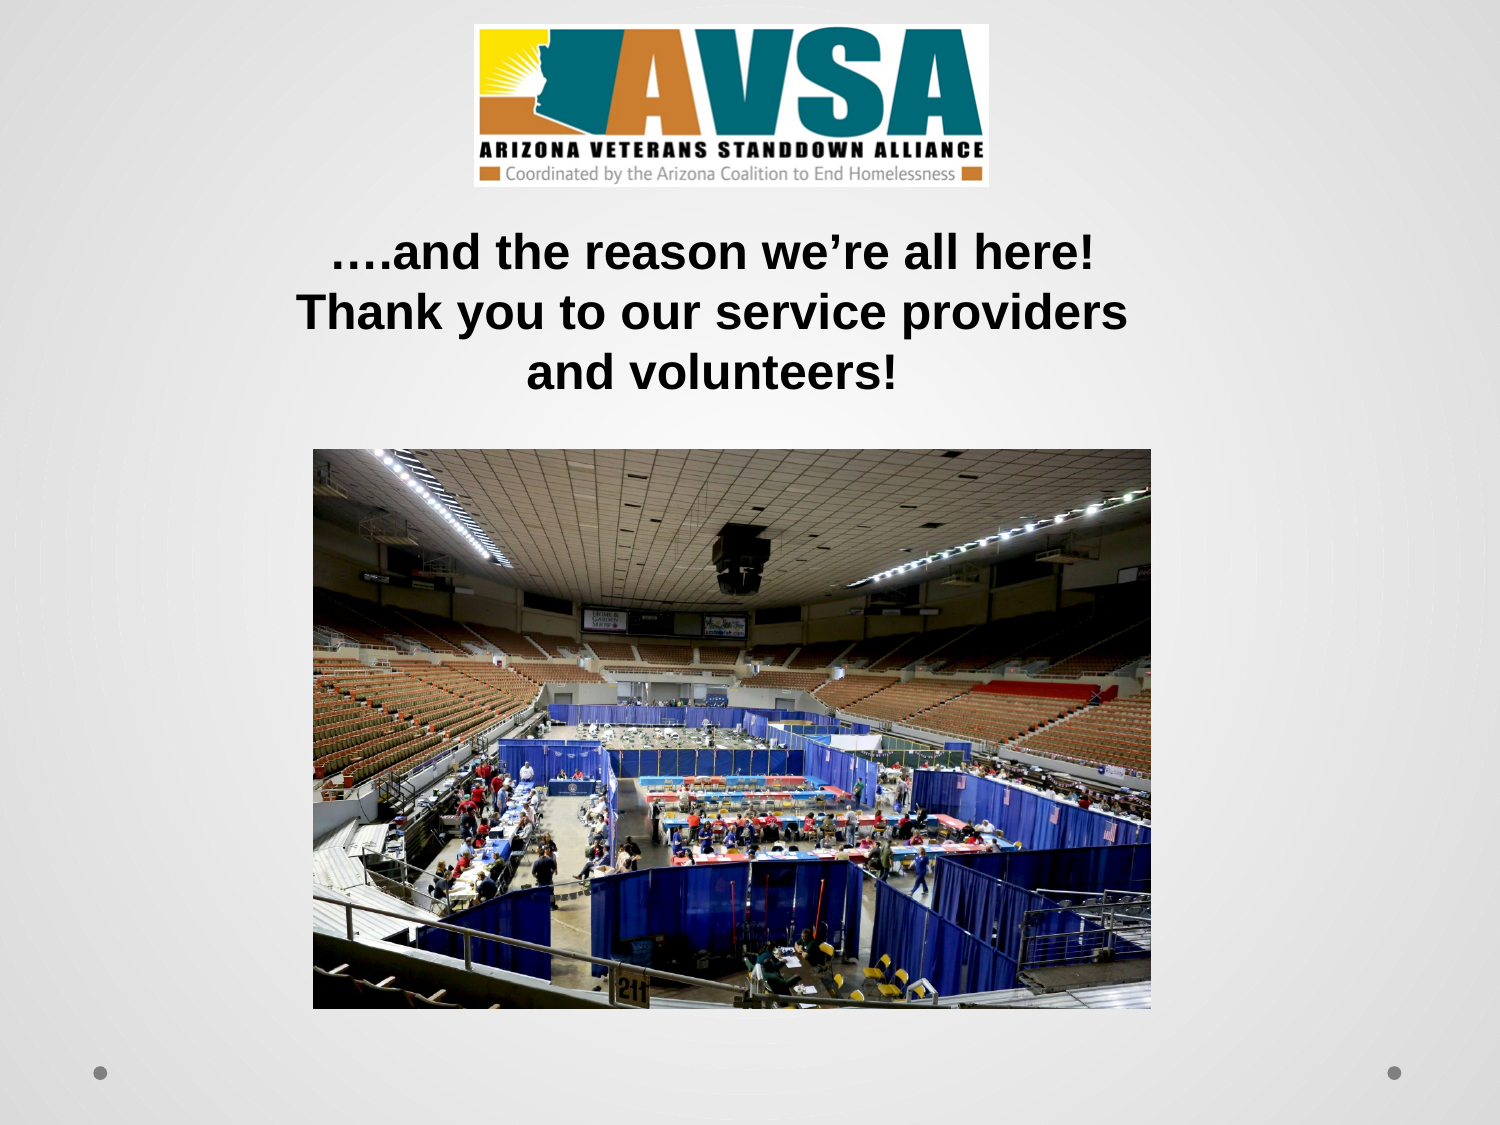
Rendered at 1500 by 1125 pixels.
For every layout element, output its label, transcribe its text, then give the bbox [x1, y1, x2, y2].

picture [474, 24, 990, 188]
picture [312, 449, 1151, 1009]
text_box ….and the reason we’re all here! Thank you to our service providers and volunteers! [237, 212, 1188, 578]
